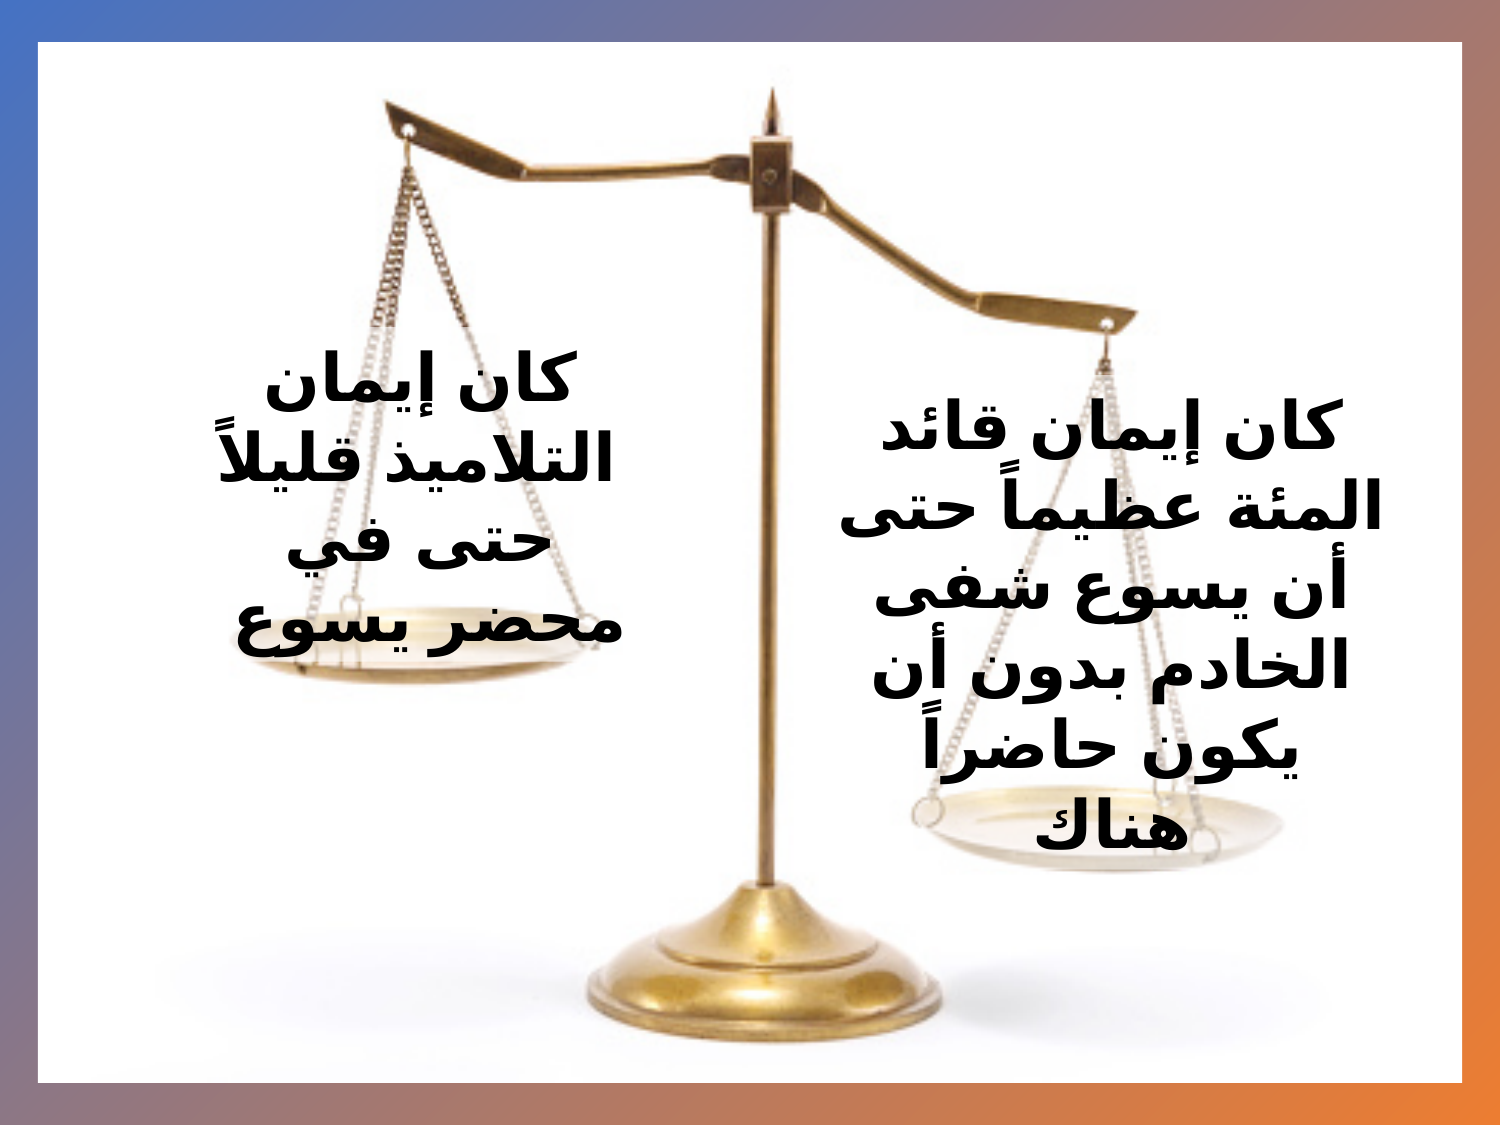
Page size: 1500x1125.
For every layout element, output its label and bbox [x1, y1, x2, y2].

text_box [0, 0, 1500, 1125]
picture [37, 42, 1463, 1083]
